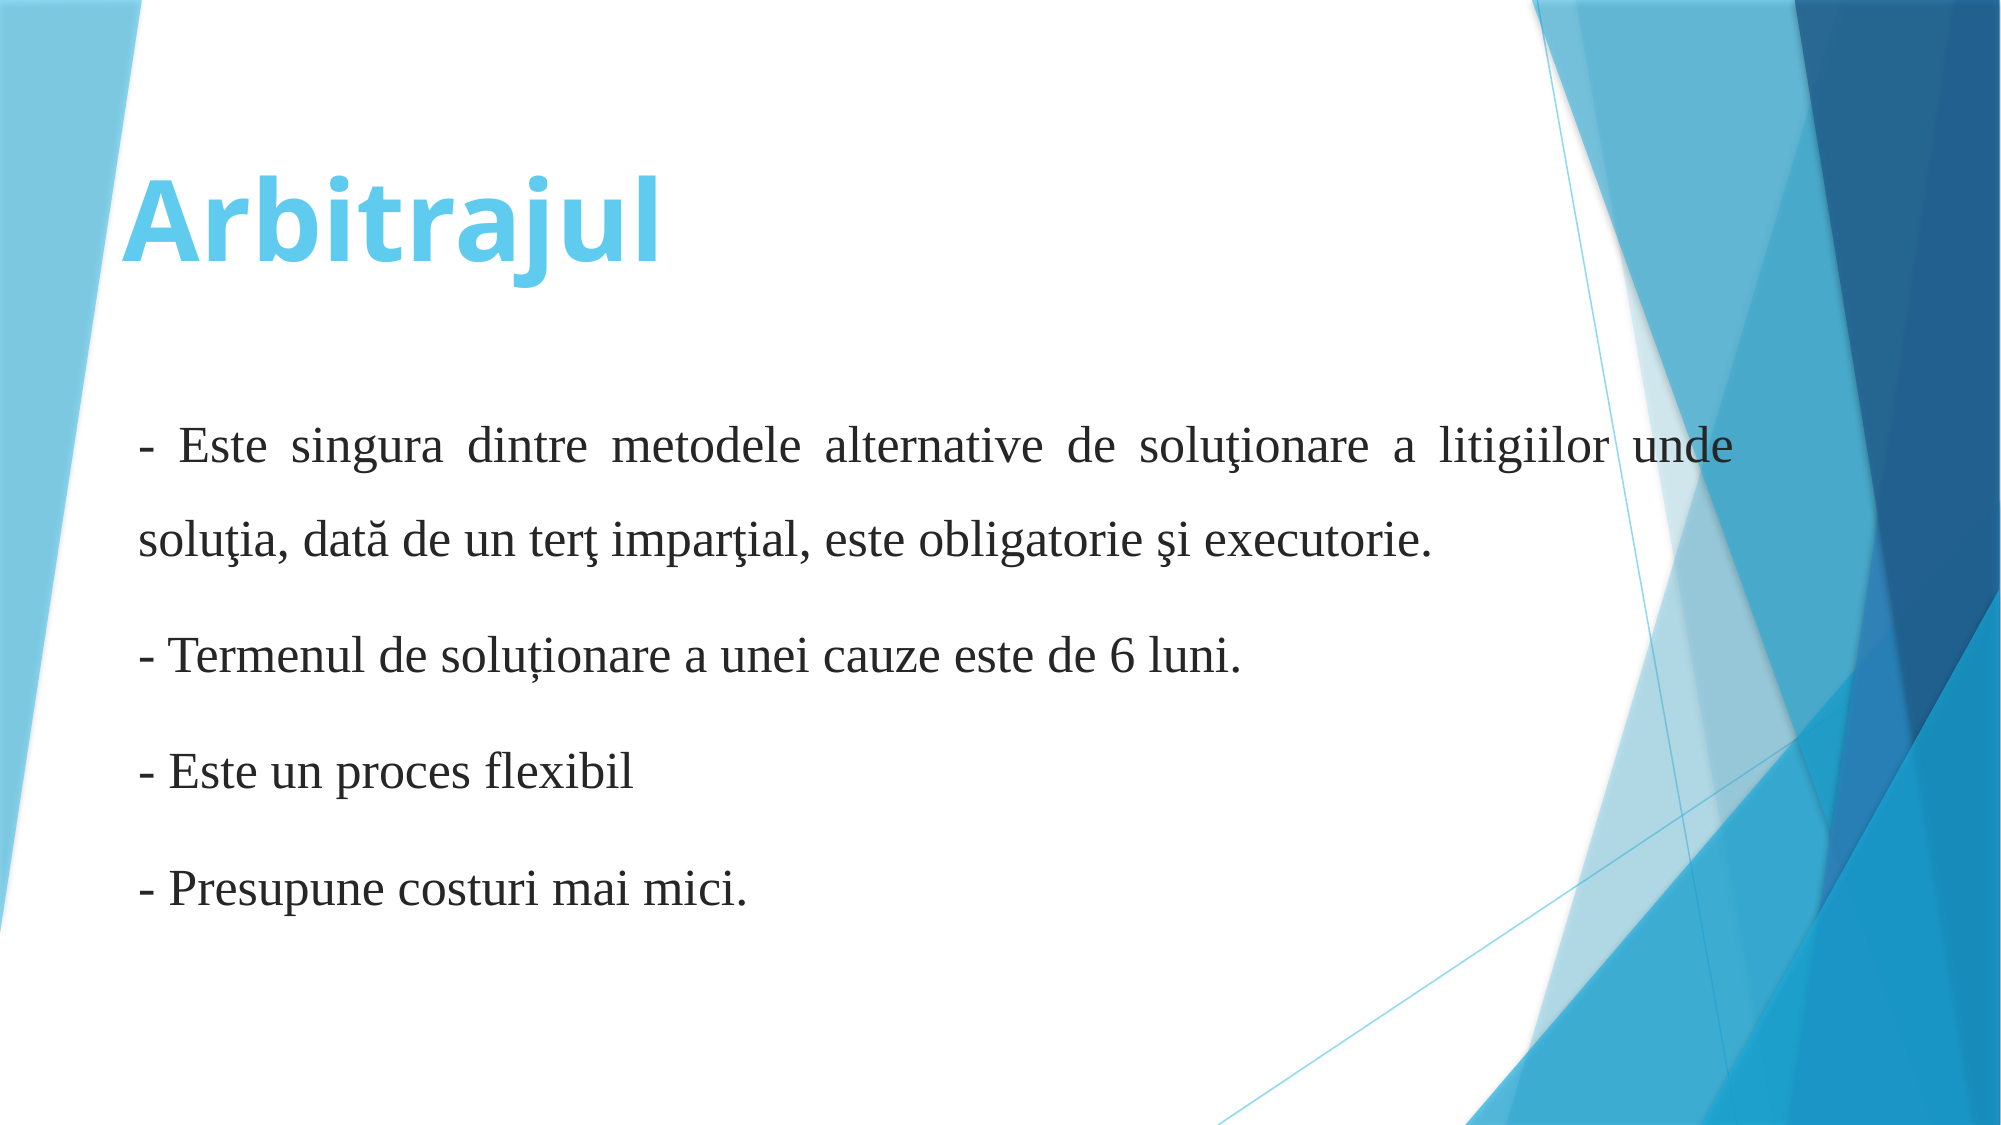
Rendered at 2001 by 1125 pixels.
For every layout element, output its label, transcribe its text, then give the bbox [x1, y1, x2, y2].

subtitle - Este singura dintre metodele alternative de soluţionare a litigiilor unde soluţia, dată de un terţ imparţial, este obligatorie şi executorie. - Termenul de soluționare a unei cauze este de 6 luni. - Este un proces flexibil - Presupune costuri mai mici. [123, 371, 1750, 999]
title Arbitrajul [107, 116, 1750, 291]
